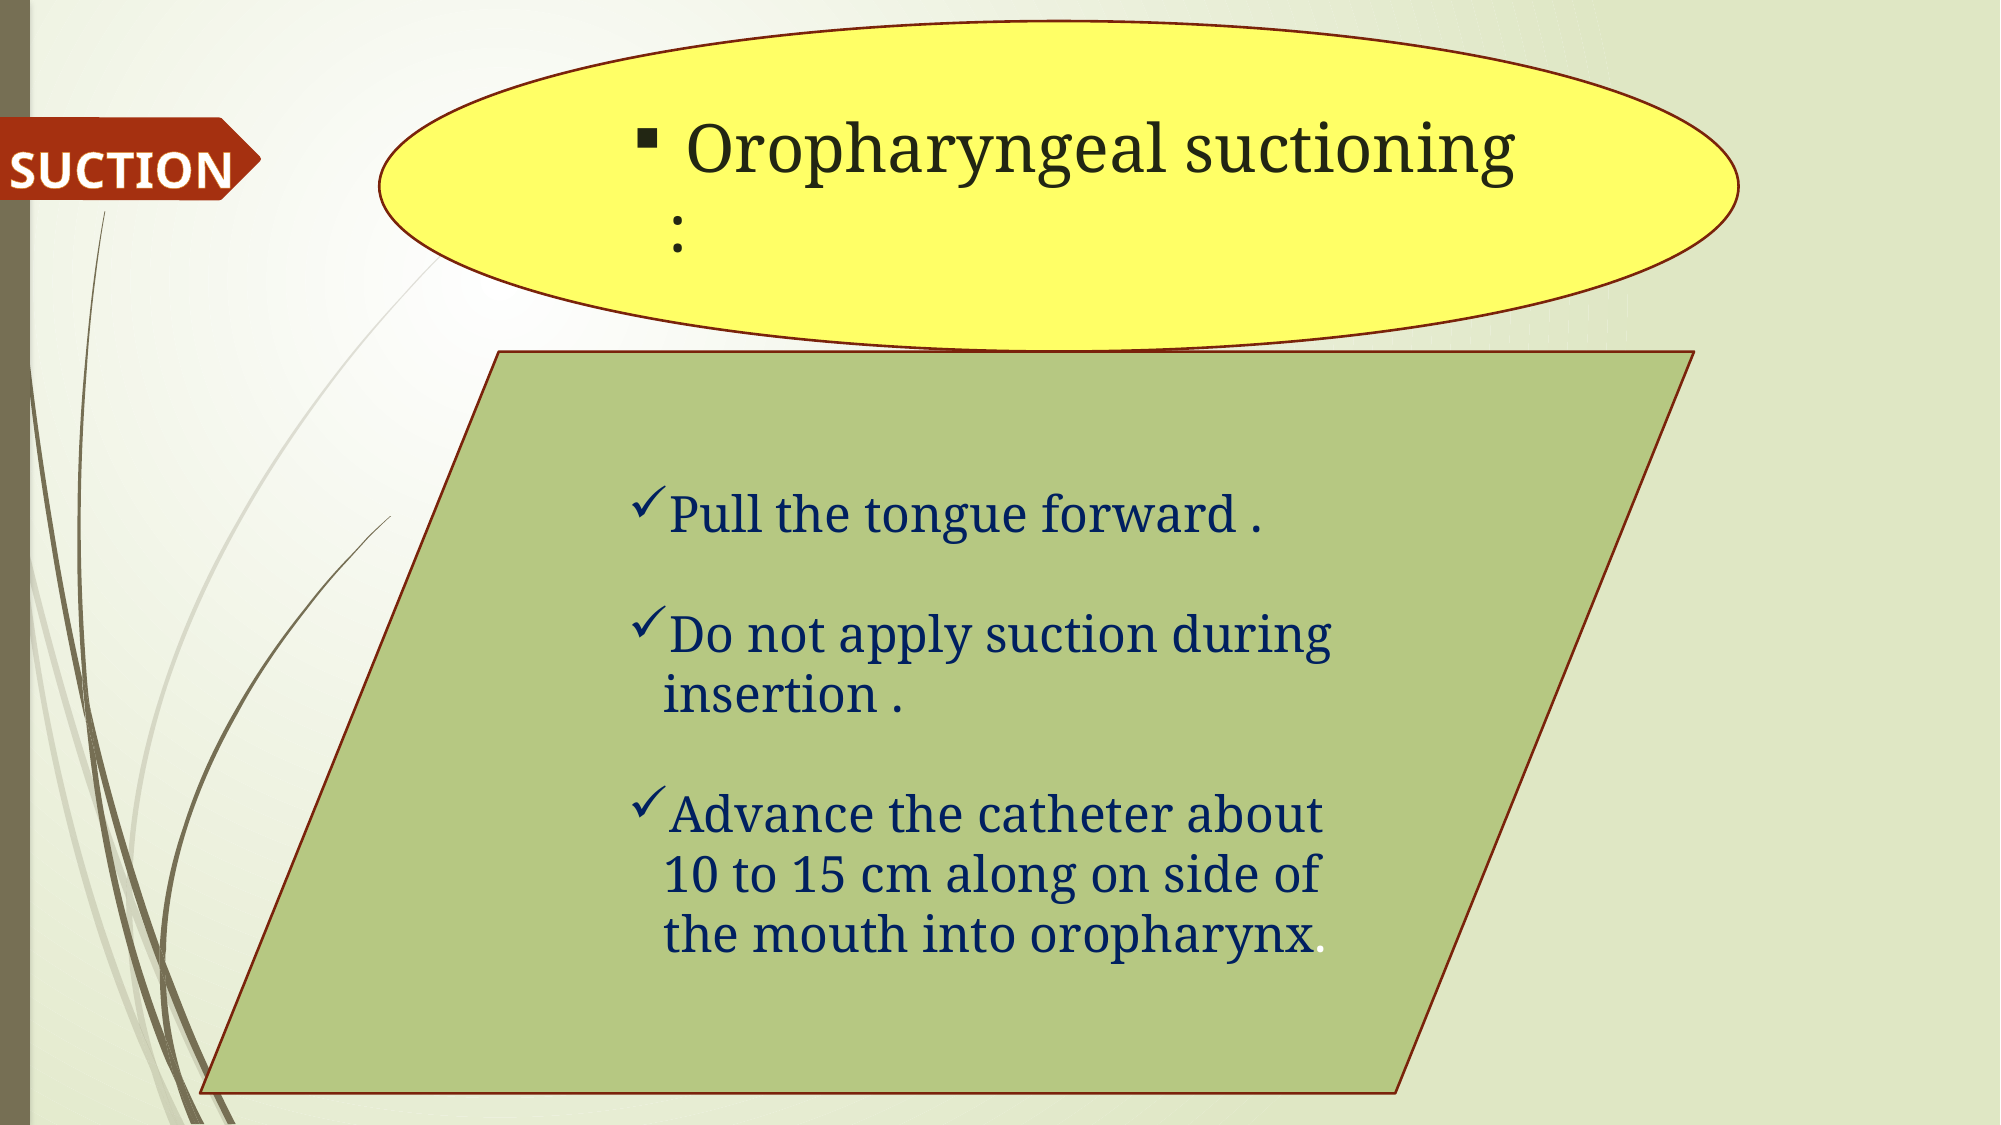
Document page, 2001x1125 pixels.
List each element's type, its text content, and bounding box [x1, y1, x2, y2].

text_box Oropharyngeal suctioning : [377, 19, 1740, 350]
text_box Pull the tongue forward . Do not apply suction during insertion . Advance the catheter about 10 to 15 cm along on side of the mouth into oropharynx. [198, 350, 1696, 1095]
text_box SUCTION [0, 130, 250, 206]
